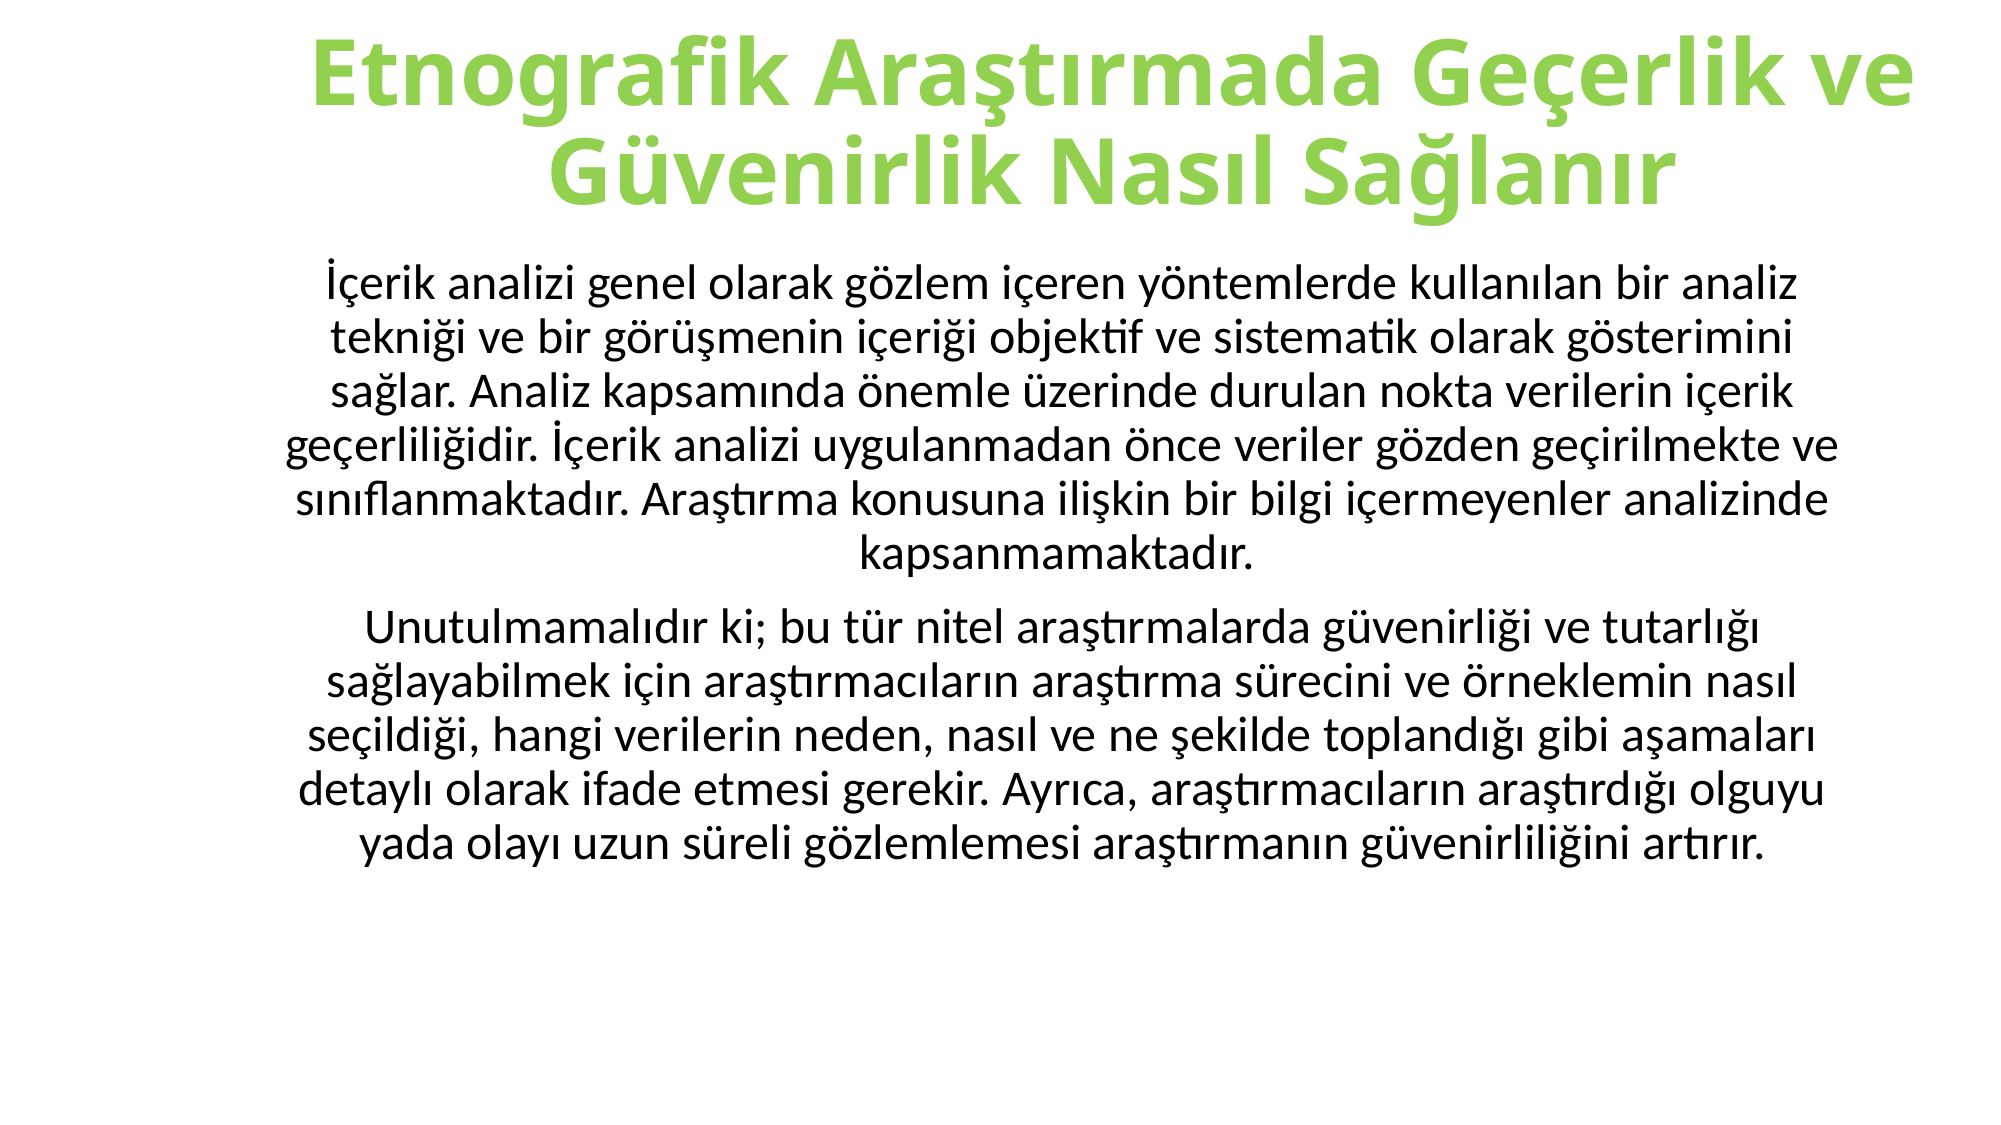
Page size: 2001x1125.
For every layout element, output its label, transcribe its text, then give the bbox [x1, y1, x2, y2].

title Etnografik Araştırmada Geçerlik ve Güvenirlik Nasıl Sağlanır [269, 16, 1958, 235]
list İçerik analizi genel olarak gözlem içeren yöntemlerde kullanılan bir analiz tekniği ve bir görüşmenin içeriği objektif ve sistematik olarak gösterimini sağlar. Analiz kapsamında önemle üzerinde durulan nokta verilerin içerik geçerliliğidir. İçerik analizi uygulanmadan önce veriler gözden geçirilmekte ve sınıflanmaktadır. Araştırma konusuna ilişkin bir bilgi içermeyenler analizinde kapsanmamaktadır. Unutulmamalıdır ki; bu tür nitel araştırmalarda güvenirliği ve tutarlığı sağlayabilmek için araştırmacıların araştırma sürecini ve örneklemin nasıl seçildiği, hangi verilerin neden, nasıl ve ne şekilde toplandığı gibi aşamaları detaylı olarak ifade etmesi gerekir. Ayrıca, araştırmacıların araştırdığı olguyu yada olayı uzun süreli gözlemlemesi araştırmanın güvenirliliğini artırır. [258, 248, 1868, 954]
